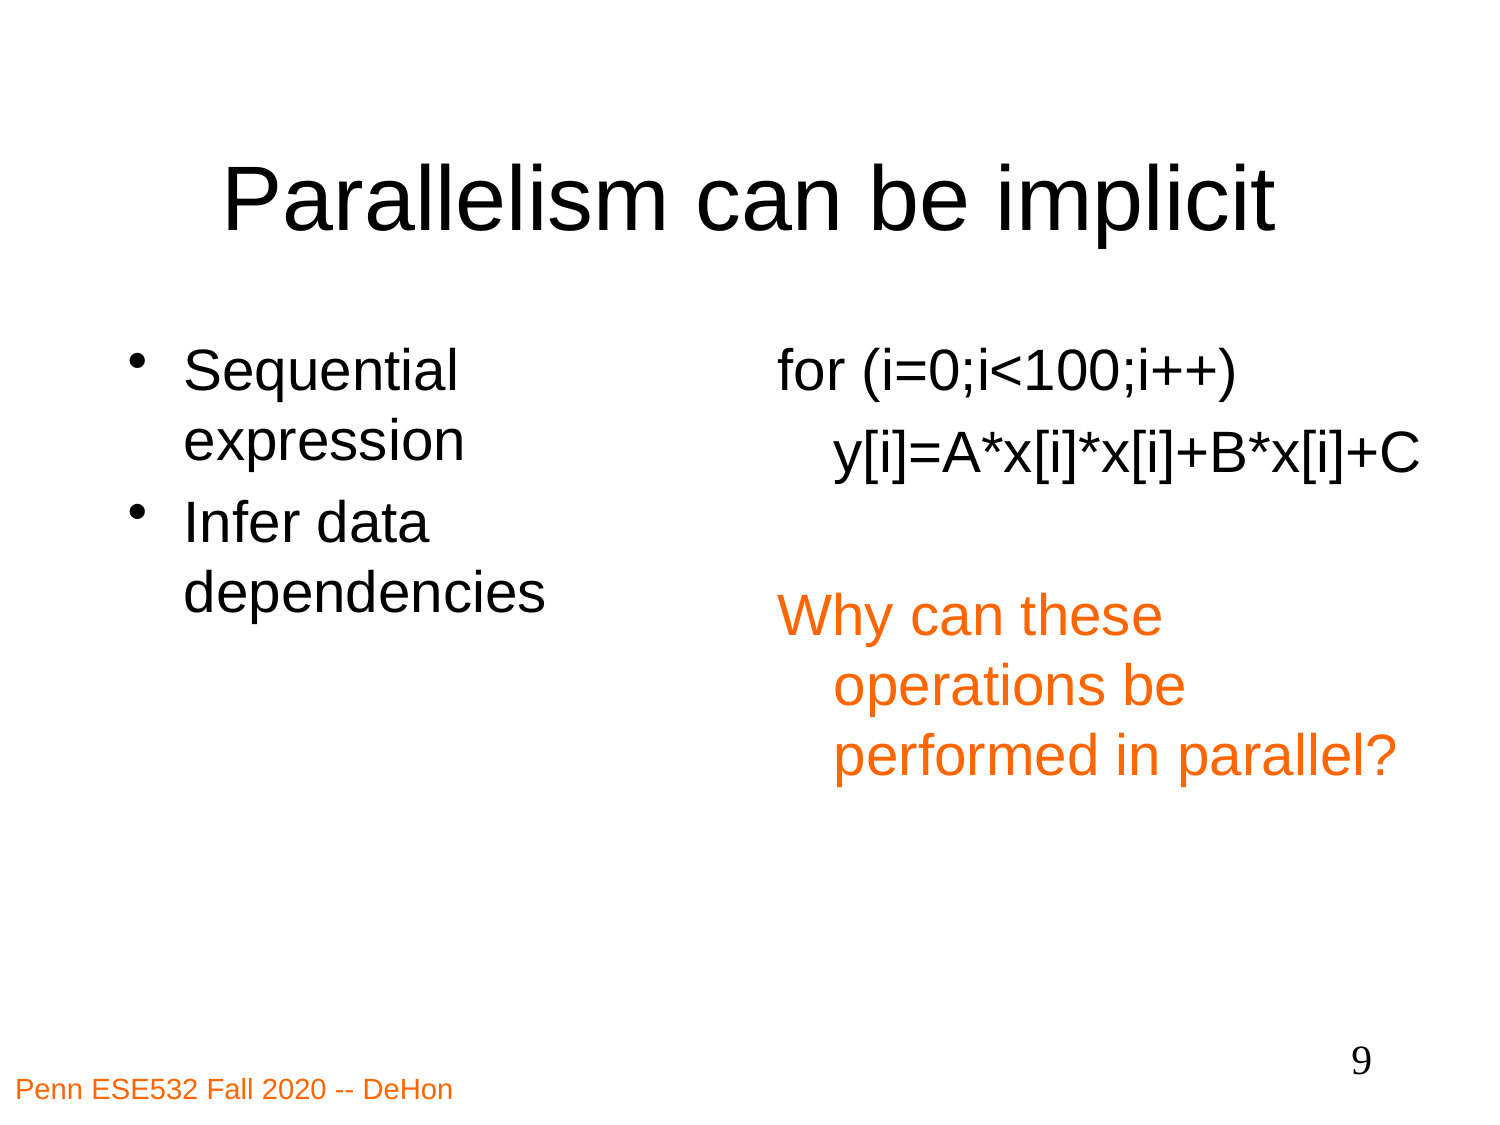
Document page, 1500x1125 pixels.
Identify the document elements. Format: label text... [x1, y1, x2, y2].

list Sequential expression Infer data dependencies [112, 324, 738, 1001]
slide_number 9 [1074, 1024, 1388, 1101]
slide_number Penn ESE532 Fall 2020 -- DeHon [0, 1062, 688, 1125]
title Parallelism can be implicit [112, 99, 1388, 288]
list for (i=0;i<100;i++) y[i]=A*x[i]*x[i]+B*x[i]+C Why can these operations be performed in parallel? [762, 324, 1451, 1001]
